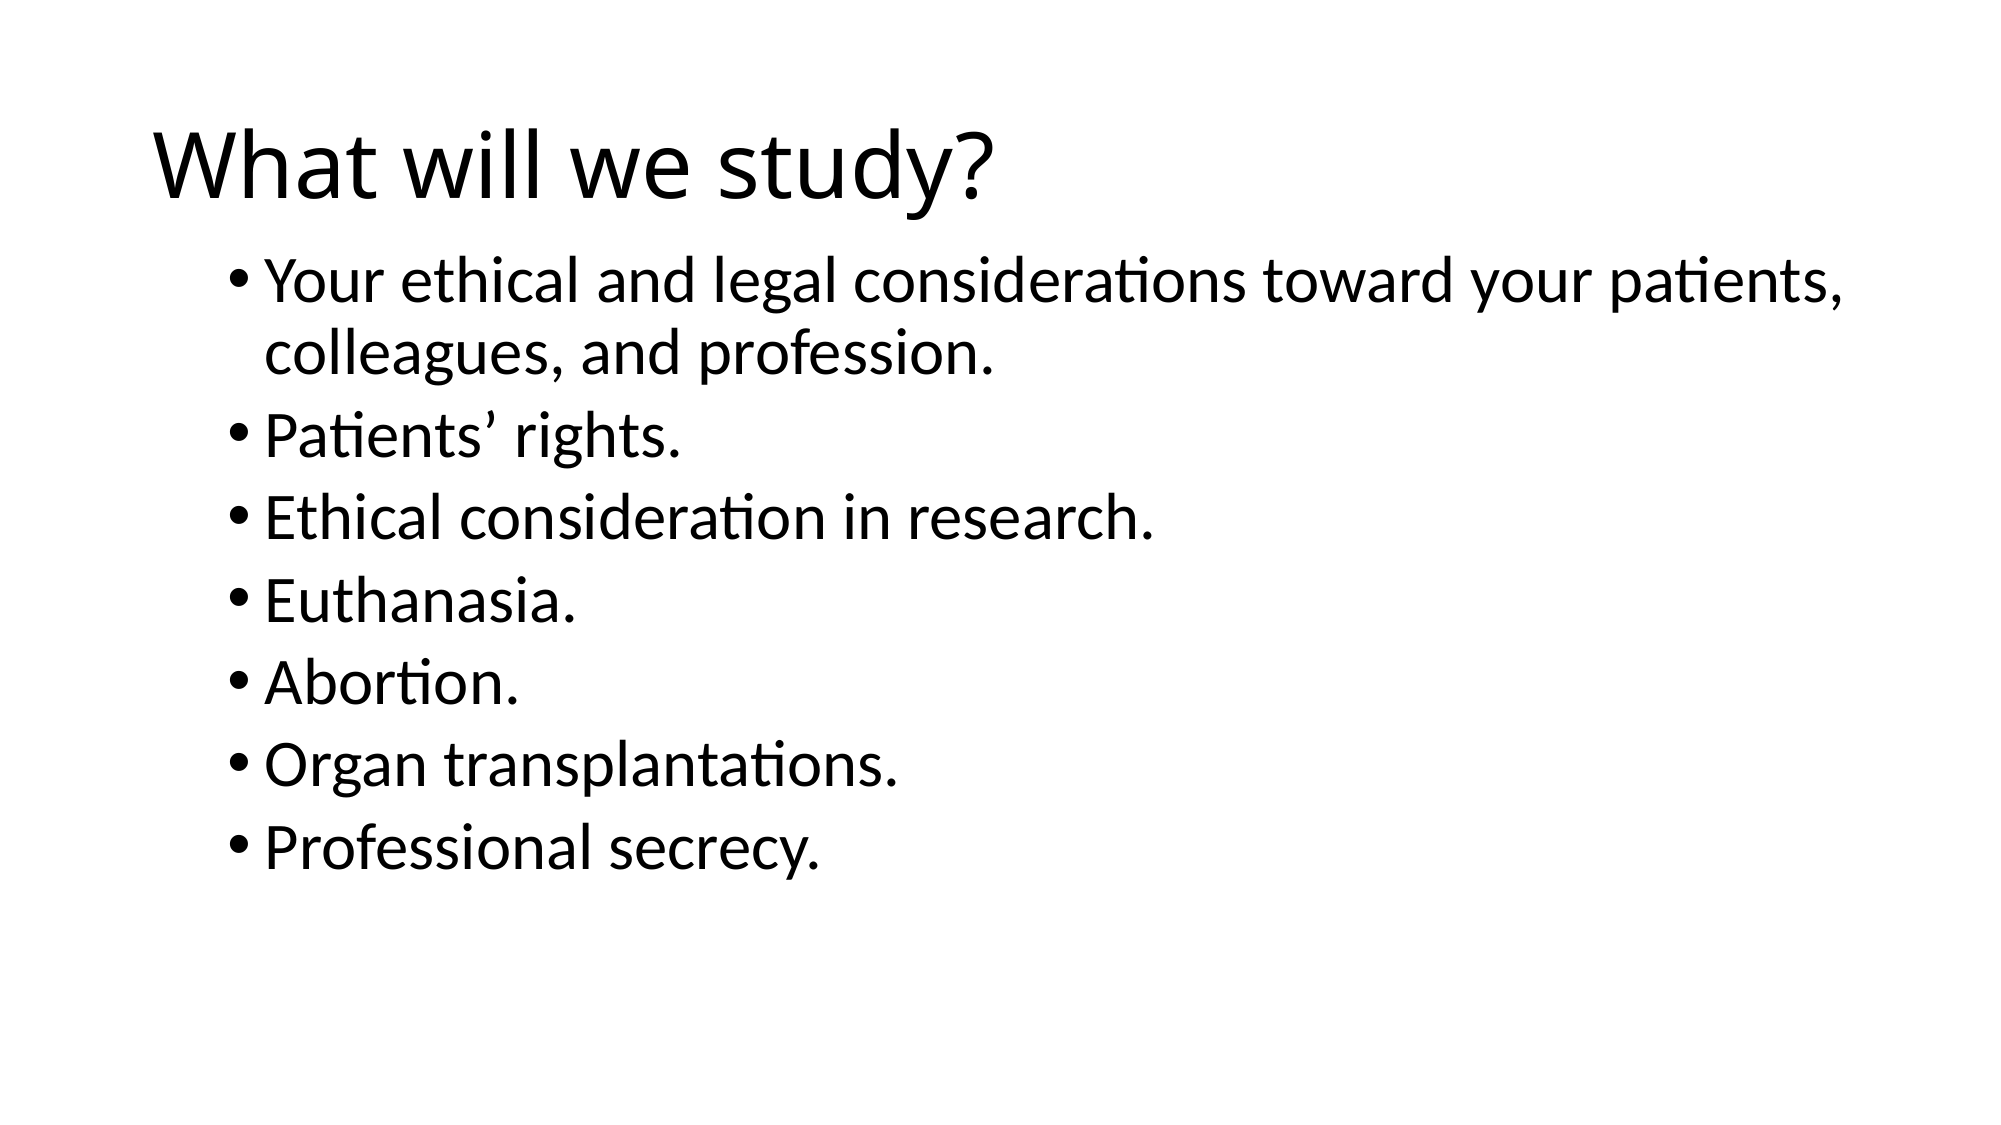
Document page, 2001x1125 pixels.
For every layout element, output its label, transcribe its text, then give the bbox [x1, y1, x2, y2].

list Your ethical and legal considerations toward your patients, colleagues, and profession. Patients’ rights. Ethical consideration in research. Euthanasia. Abortion. Organ transplantations. Professional secrecy. [137, 237, 1863, 1014]
title What will we study? [137, 59, 1863, 237]
